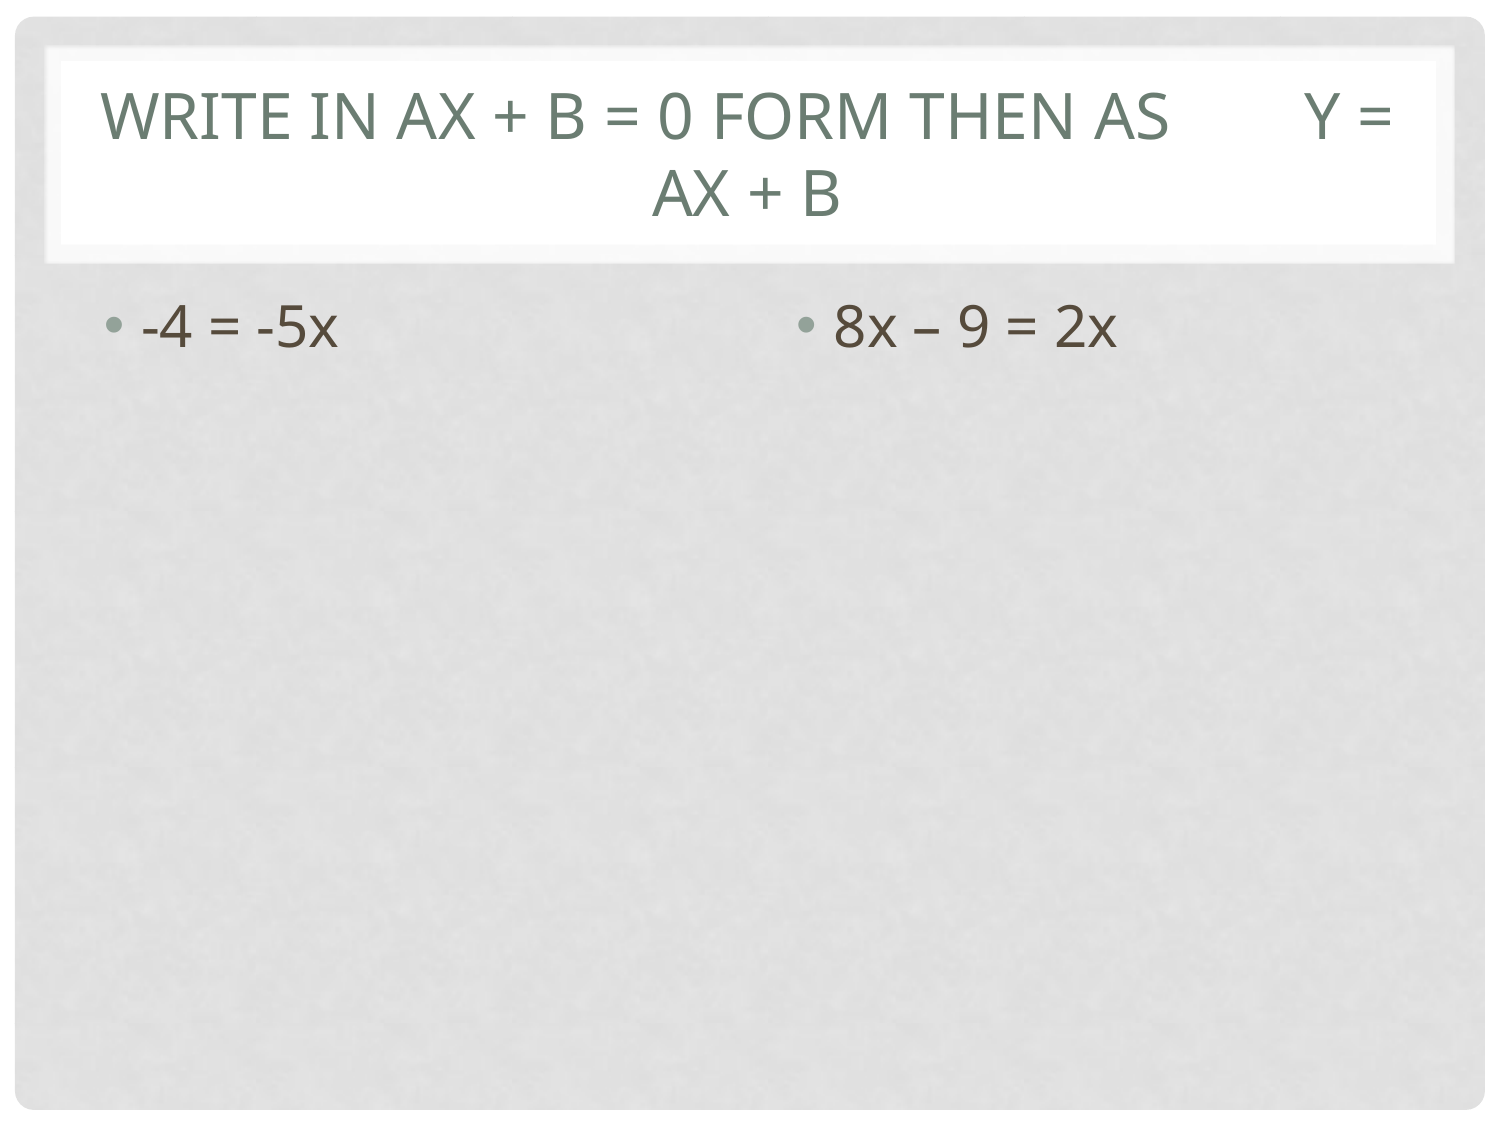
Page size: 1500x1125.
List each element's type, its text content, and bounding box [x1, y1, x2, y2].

list 8x – 9 = 2x [762, 281, 1425, 1005]
list -4 = -5x [69, 281, 733, 1005]
title Write in ax + b = 0 form then as y = ax + b [69, 66, 1425, 238]
